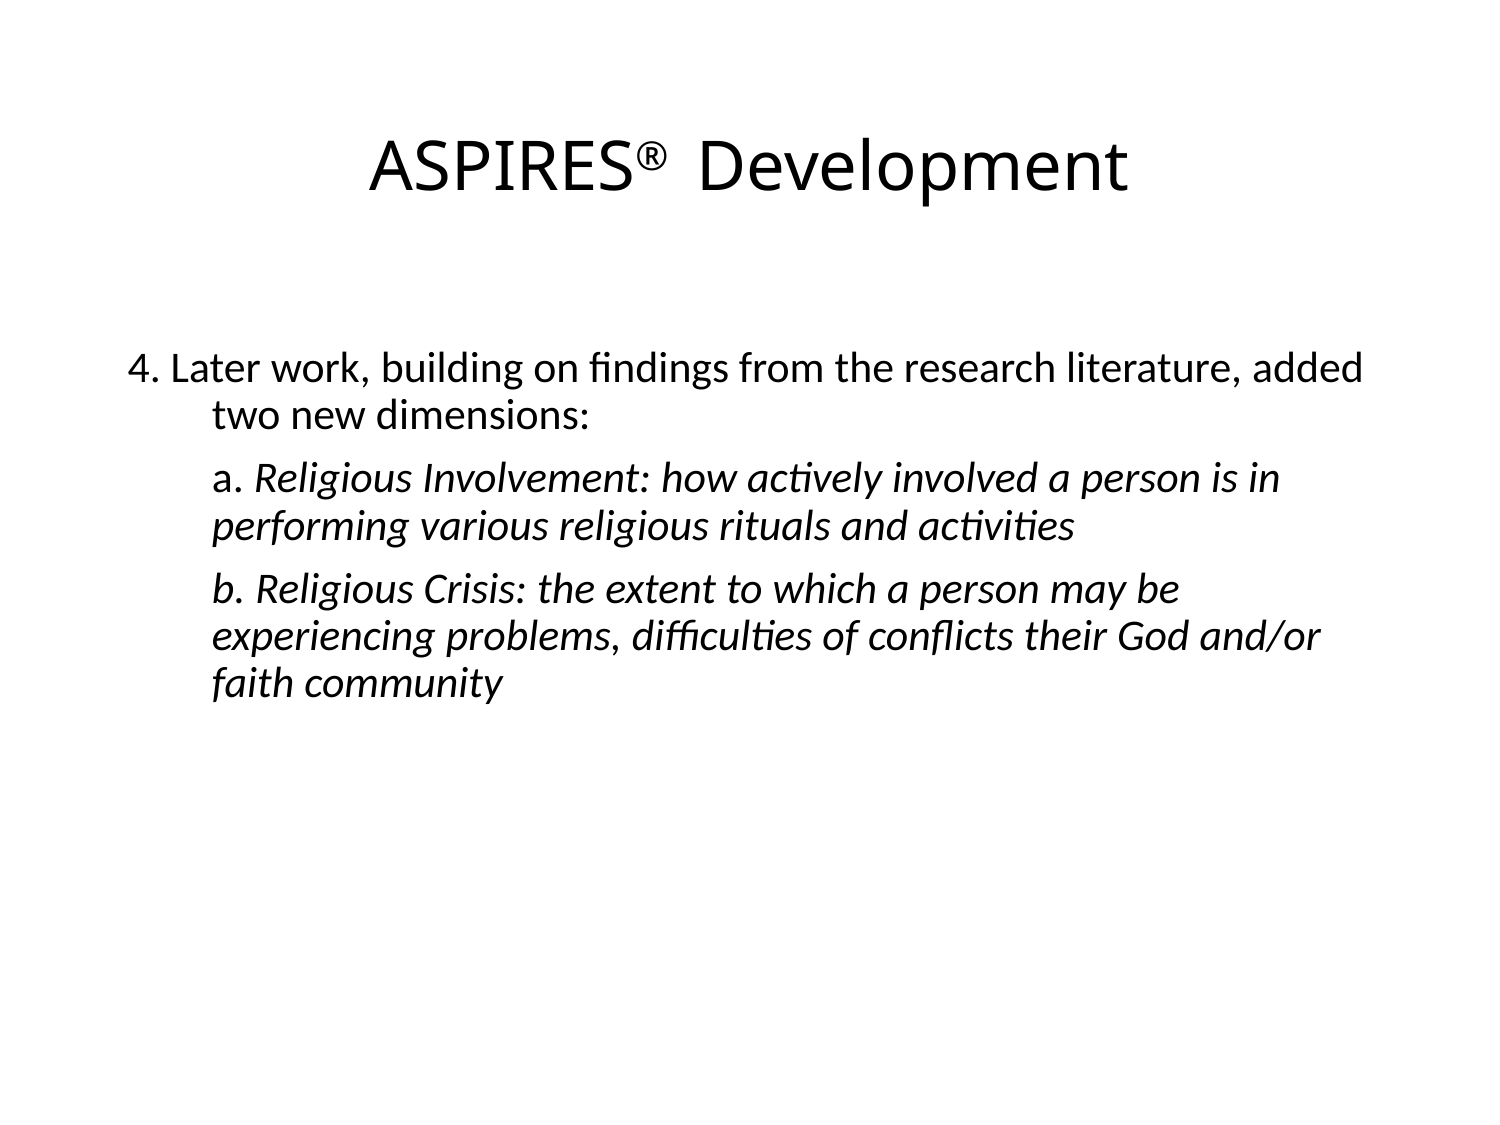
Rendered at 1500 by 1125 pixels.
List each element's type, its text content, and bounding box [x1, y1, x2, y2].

list 4. Later work, building on findings from the research literature, added two new dimensions: a. Religious Involvement: how actively involved a person is in performing various religious rituals and activities b. Religious Crisis: the extent to which a person may be experiencing problems, difficulties of conflicts their God and/or faith community [112, 337, 1388, 963]
title ASPIRES® Development [103, 59, 1397, 278]
